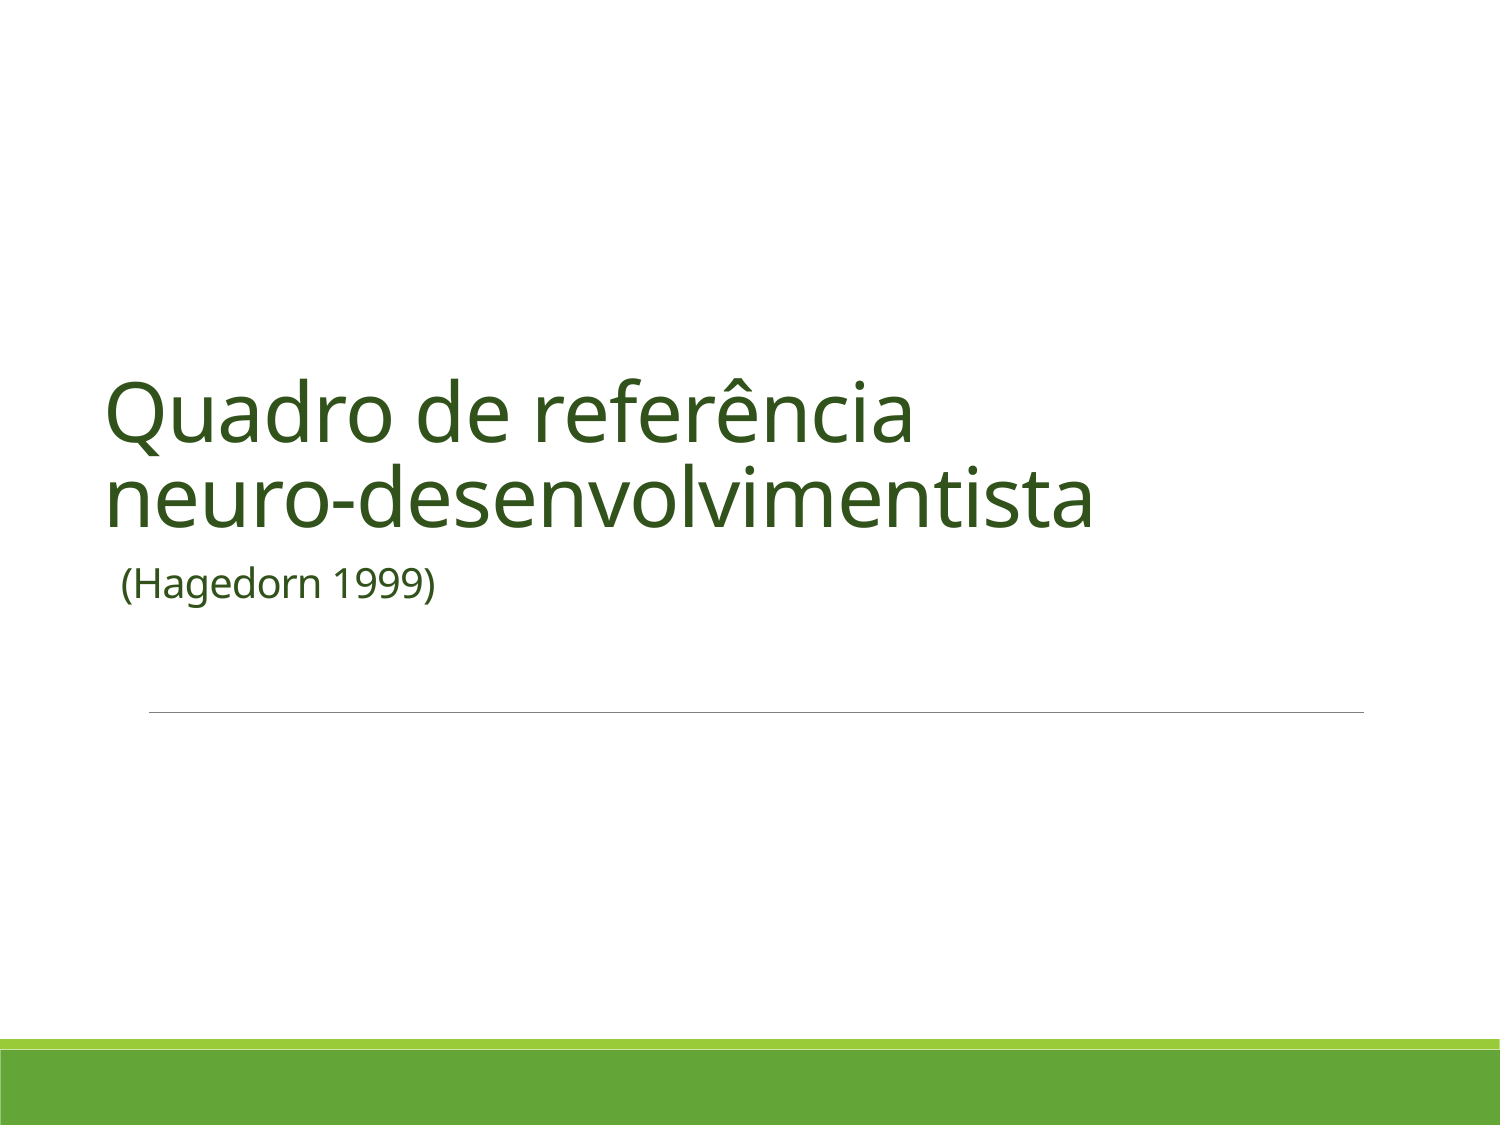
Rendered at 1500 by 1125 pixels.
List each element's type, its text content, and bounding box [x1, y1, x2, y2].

title Quadro de referência neuro-desenvolvimentista (Hagedorn 1999) [88, 196, 1205, 620]
